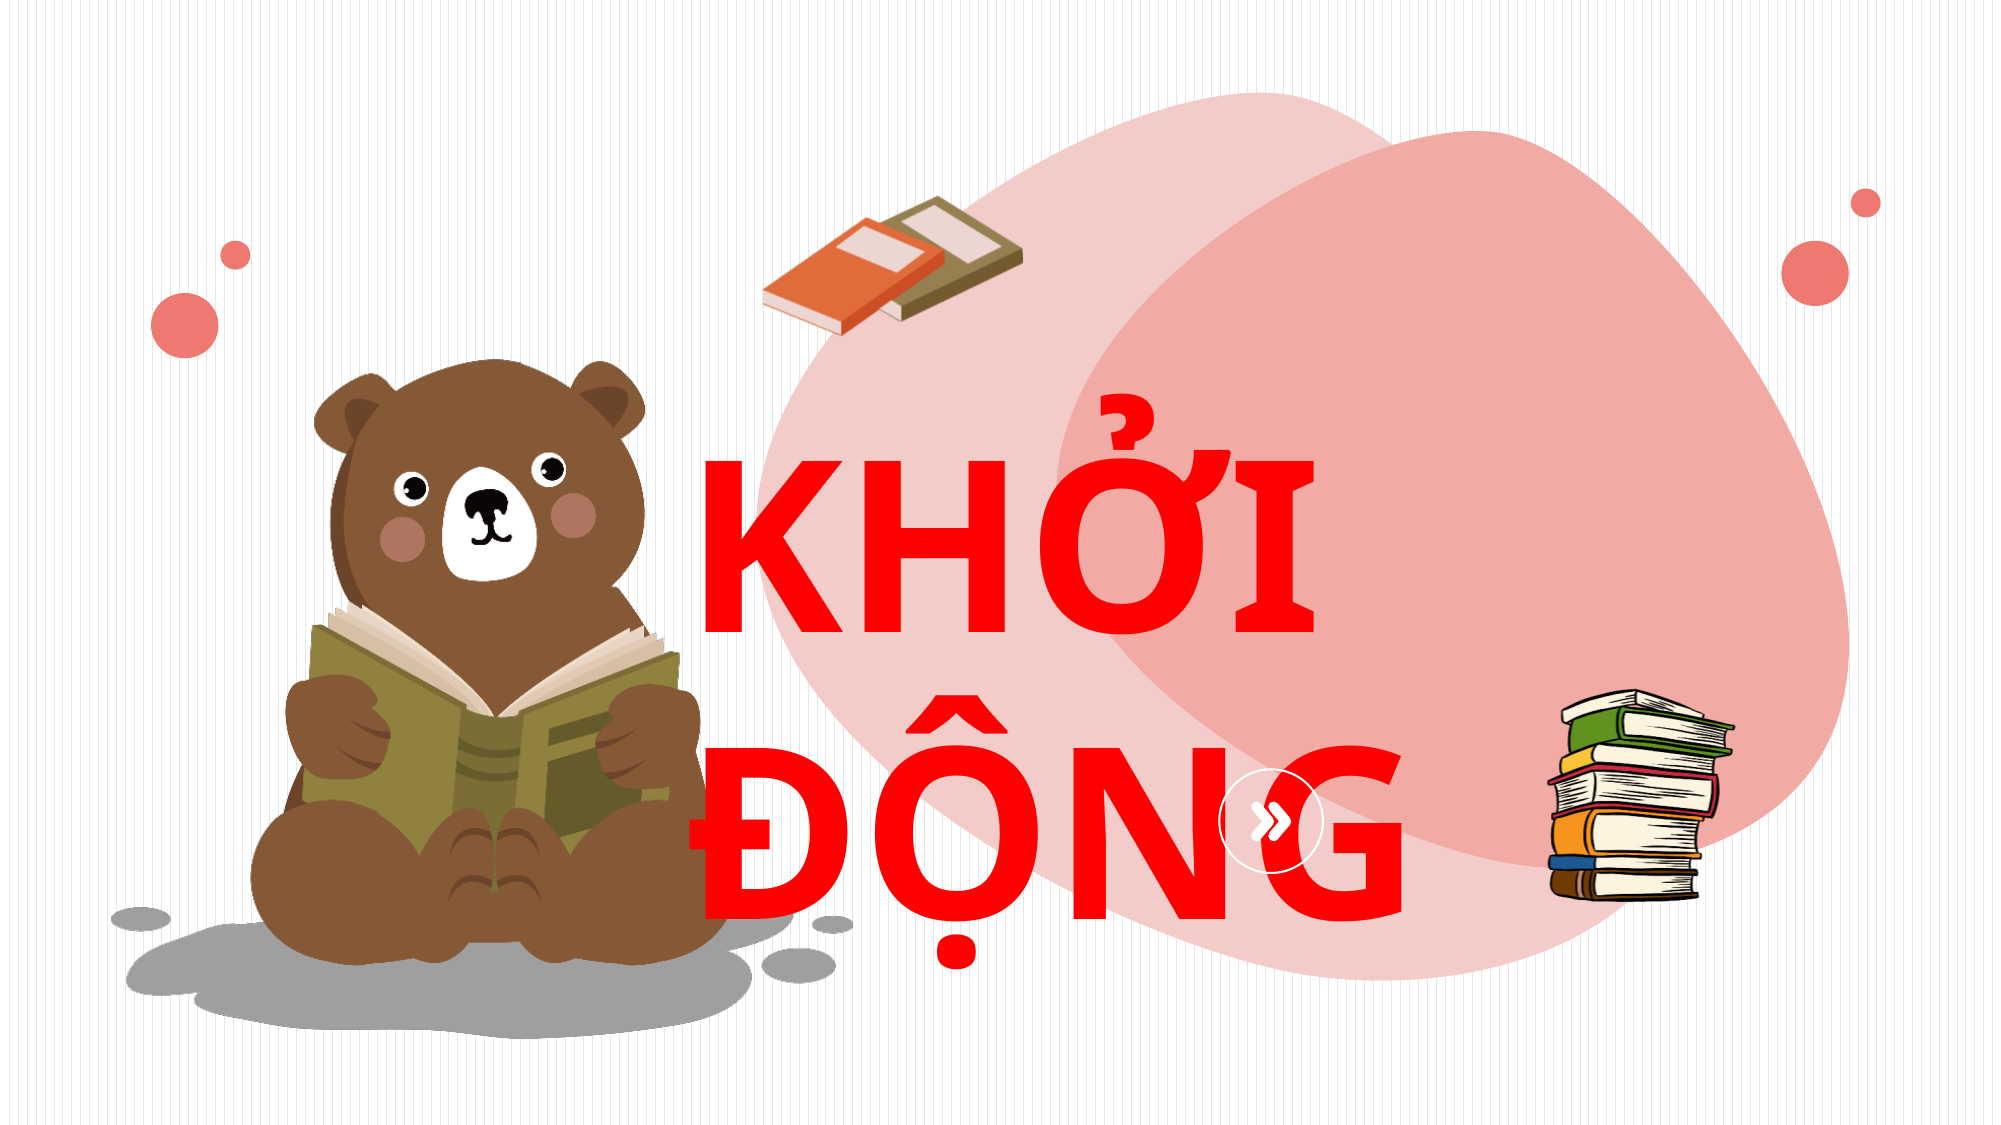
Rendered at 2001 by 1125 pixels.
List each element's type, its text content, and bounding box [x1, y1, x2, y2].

picture [1435, 608, 1829, 1002]
text_box [1781, 240, 1849, 306]
text_box [220, 240, 251, 270]
text_box [1850, 188, 1881, 218]
text_box [1299, 975, 1435, 982]
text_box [1219, 769, 1323, 873]
text_box [1038, 91, 1393, 385]
picture [12, 124, 1038, 1125]
text_box KHỞI ĐỘNG [915, 385, 2000, 975]
text_box [1083, 129, 1766, 385]
